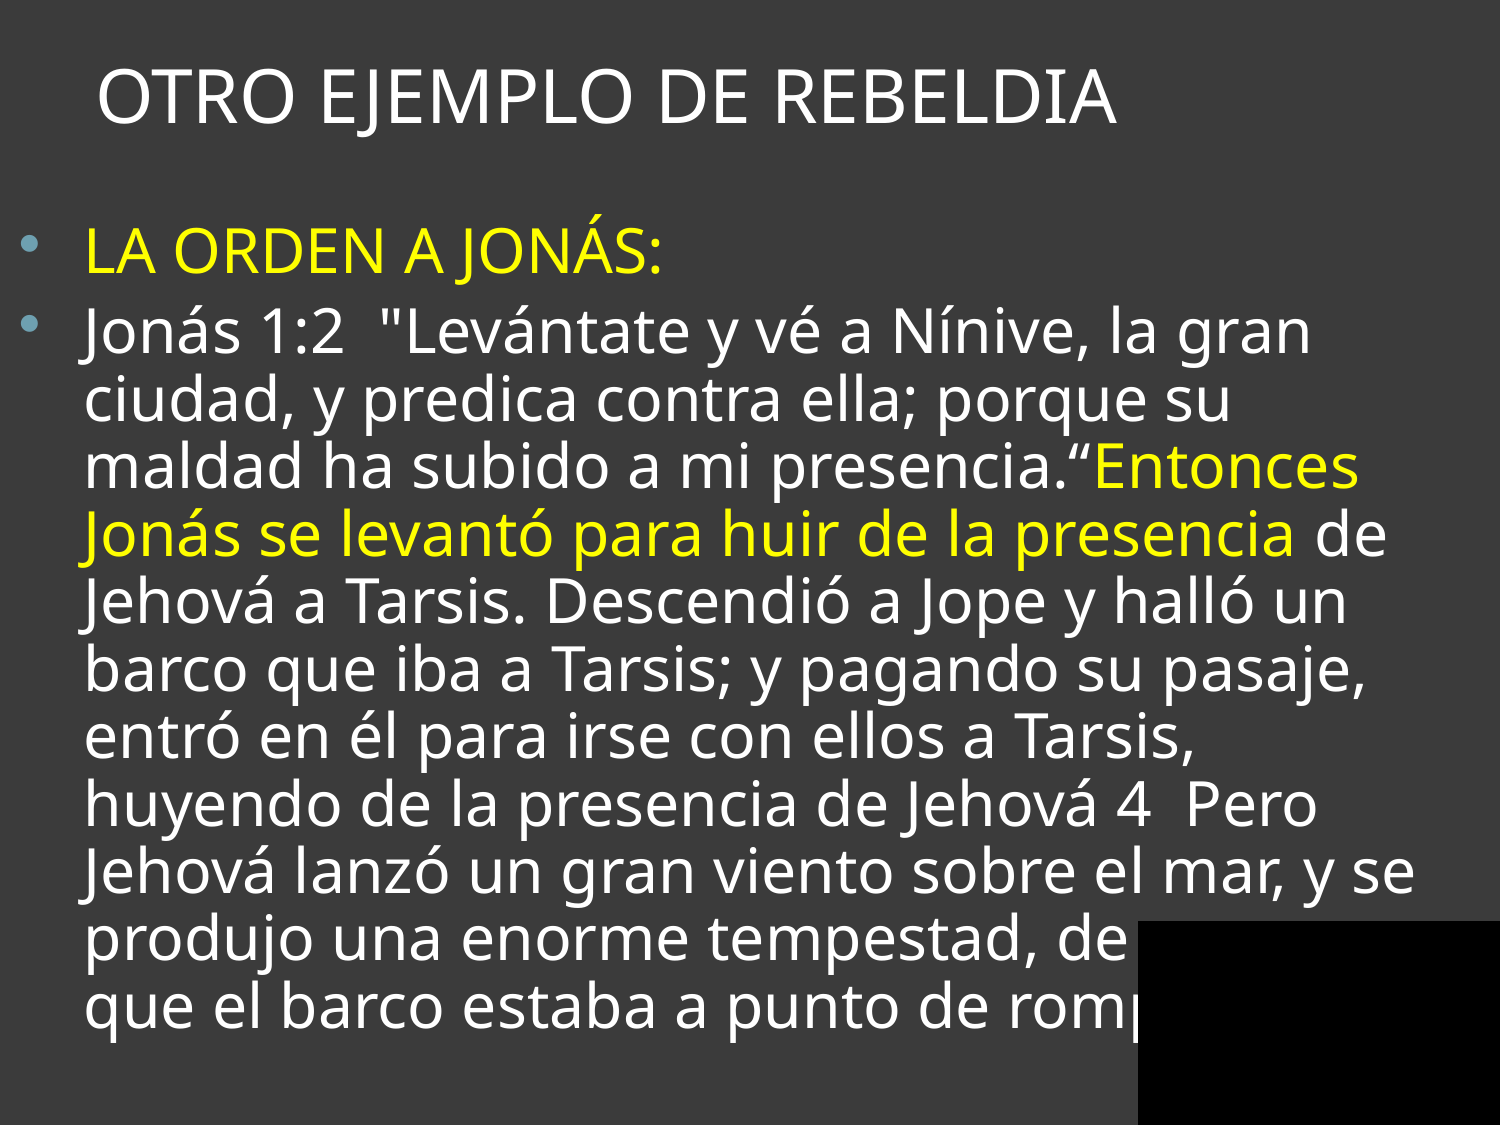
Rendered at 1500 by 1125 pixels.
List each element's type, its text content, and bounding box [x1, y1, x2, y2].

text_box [1136, 920, 1500, 1125]
title OTRO EJEMPLO DE REBELDIA [87, 0, 1438, 188]
list LA ORDEN A JONÁS: Jonás 1:2 "Levántate y vé a Nínive, la gran ciudad, y predica contra ella; porque su maldad ha subido a mi presencia.“Entonces Jonás se levantó para huir de la presencia de Jehová a Tarsis. Descendió a Jope y halló un barco que iba a Tarsis; y pagando su pasaje, entró en él para irse con ellos a Tarsis, huyendo de la presencia de Jehová 4 Pero Jehová lanzó un gran viento sobre el mar, y se produjo una enorme tempestad, de manera que el barco estaba a punto de romperse. [0, 212, 1451, 1088]
